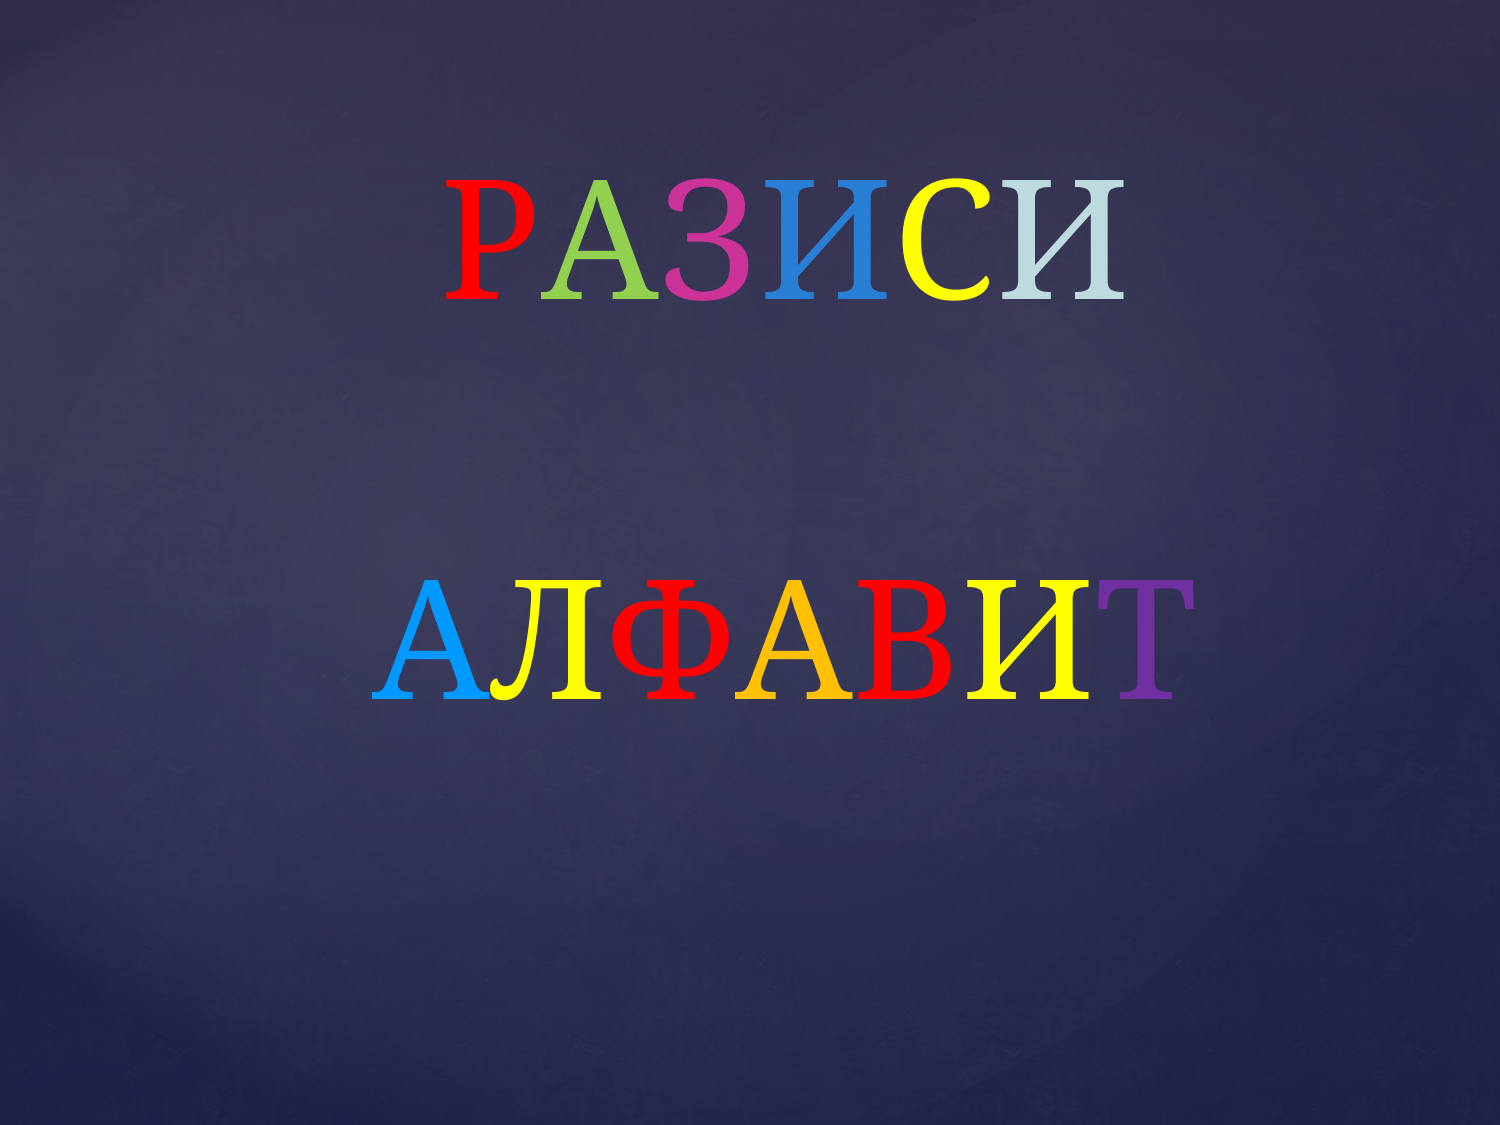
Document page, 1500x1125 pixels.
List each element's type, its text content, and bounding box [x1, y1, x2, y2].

text_box РАЗИСИ АЛФАВИТ [171, 125, 1400, 740]
